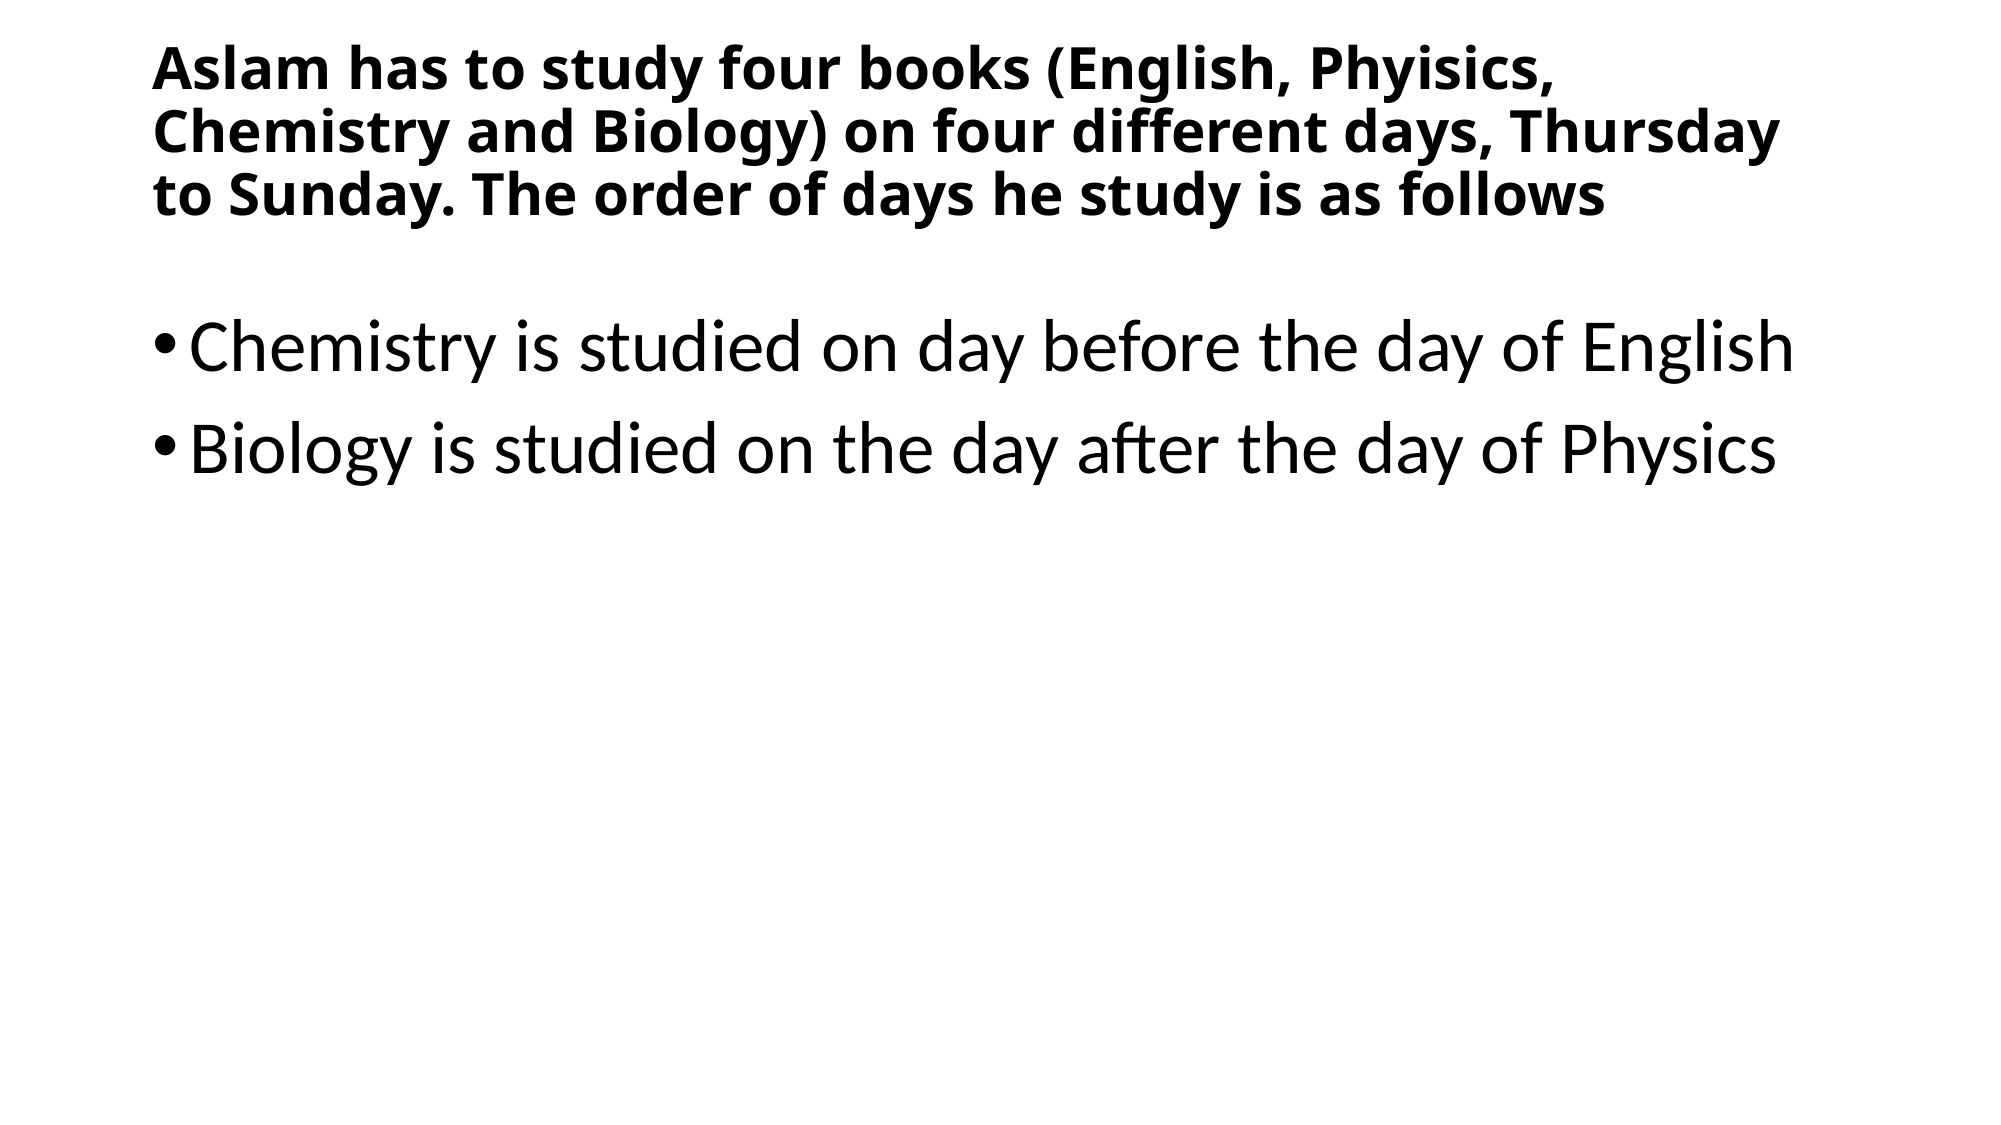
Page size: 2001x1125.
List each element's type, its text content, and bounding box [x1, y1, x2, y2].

list Chemistry is studied on day before the day of English Biology is studied on the day after the day of Physics [137, 299, 1863, 1014]
title Aslam has to study four books (English, Phyisics, Chemistry and Biology) on four different days, Thursday to Sunday. The order of days he study is as follows [137, 59, 1863, 278]
